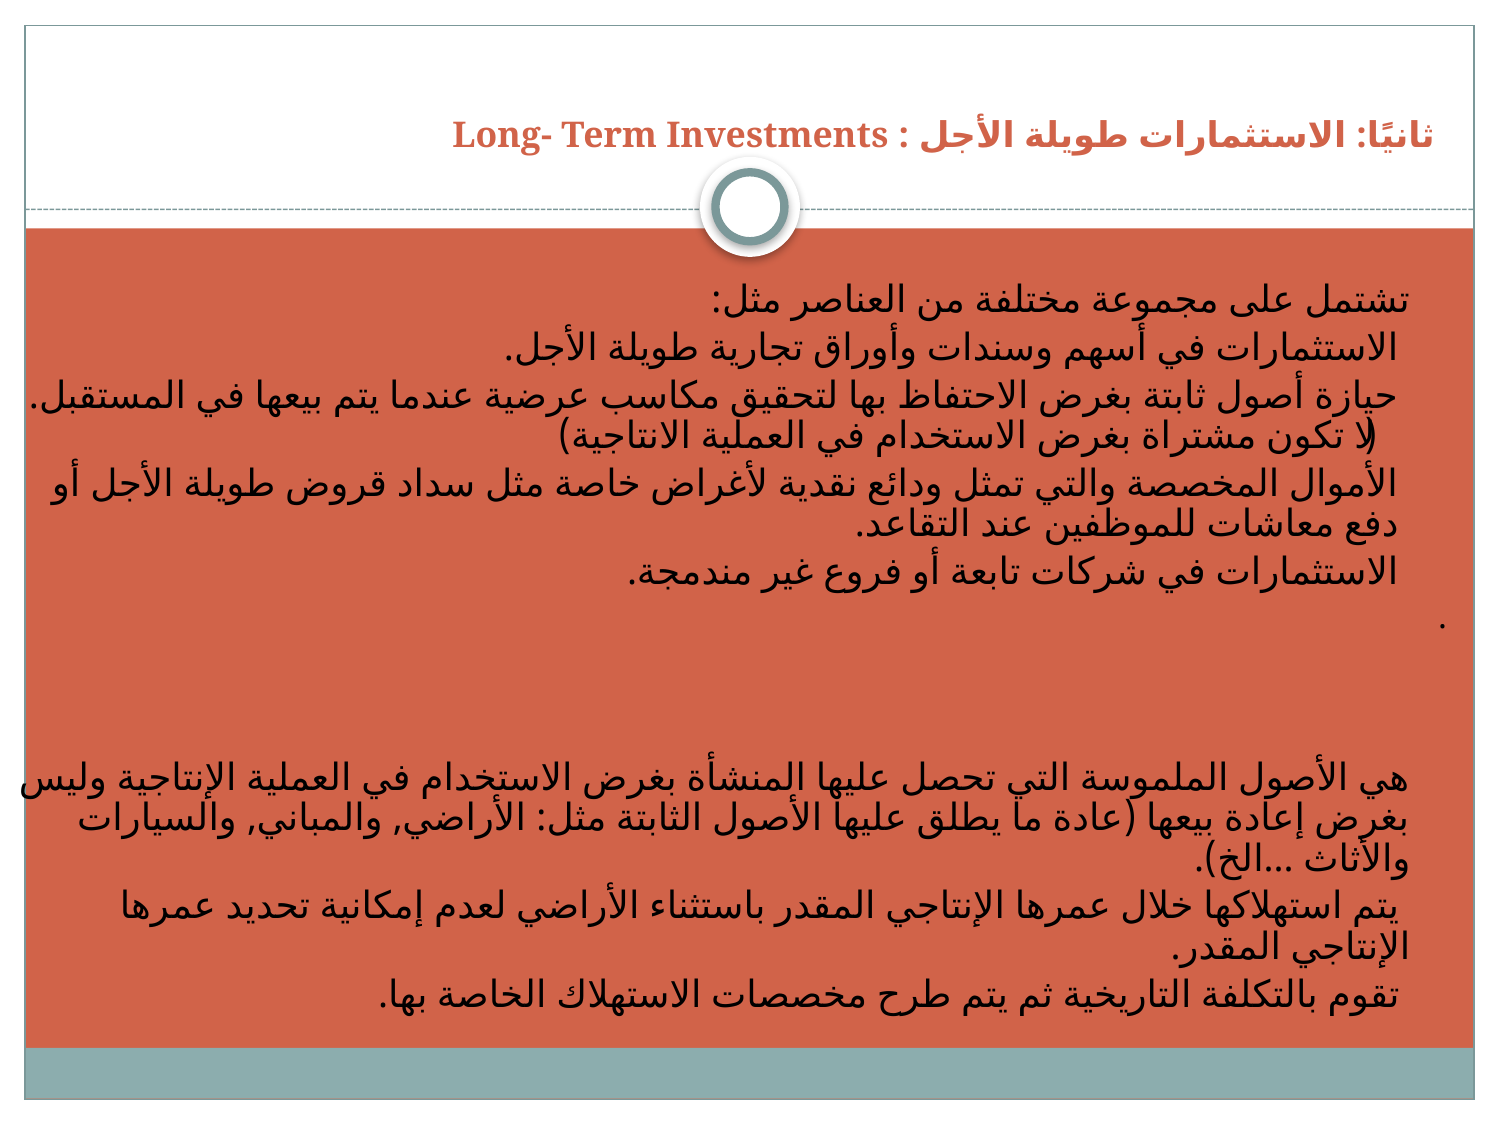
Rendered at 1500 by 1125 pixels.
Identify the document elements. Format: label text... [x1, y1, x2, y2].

list تشتمل على مجموعة مختلفة من العناصر مثل: الاستثمارات في أسهم وسندات وأوراق تجارية طويلة الأجل. حيازة أصول ثابتة بغرض الاحتفاظ بها لتحقيق مكاسب عرضية عندما يتم بيعها في المستقبل. ( لا تكون مشتراة بغرض الاستخدام في العملية الانتاجية) الأموال المخصصة والتي تمثل ودائع نقدية لأغراض خاصة مثل سداد قروض طويلة الأجل أو دفع معاشات للموظفين عند التقاعد. الاستثمارات في شركات تابعة أو فروع غير مندمجة. . ثالثًا: الأصول طويلة الأجل أو غير المتداولة : Long- Term Assets هي الأصول الملموسة التي تحصل عليها المنشأة بغرض الاستخدام في العملية الإنتاجية وليس بغرض إعادة بيعها (عادة ما يطلق عليها الأصول الثابتة مثل: الأراضي, والمباني, والسيارات والأثاث ...الخ). يتم استهلاكها خلال عمرها الإنتاجي المقدر باستثناء الأراضي لعدم إمكانية تحديد عمرها الإنتاجي المقدر. تقوم بالتكلفة التاريخية ثم يتم طرح مخصصات الاستهلاك الخاصة بها. [0, 219, 1471, 1094]
title ثانيًا: الاستثمارات طويلة الأجل : Long- Term Investments [49, 37, 1450, 162]
